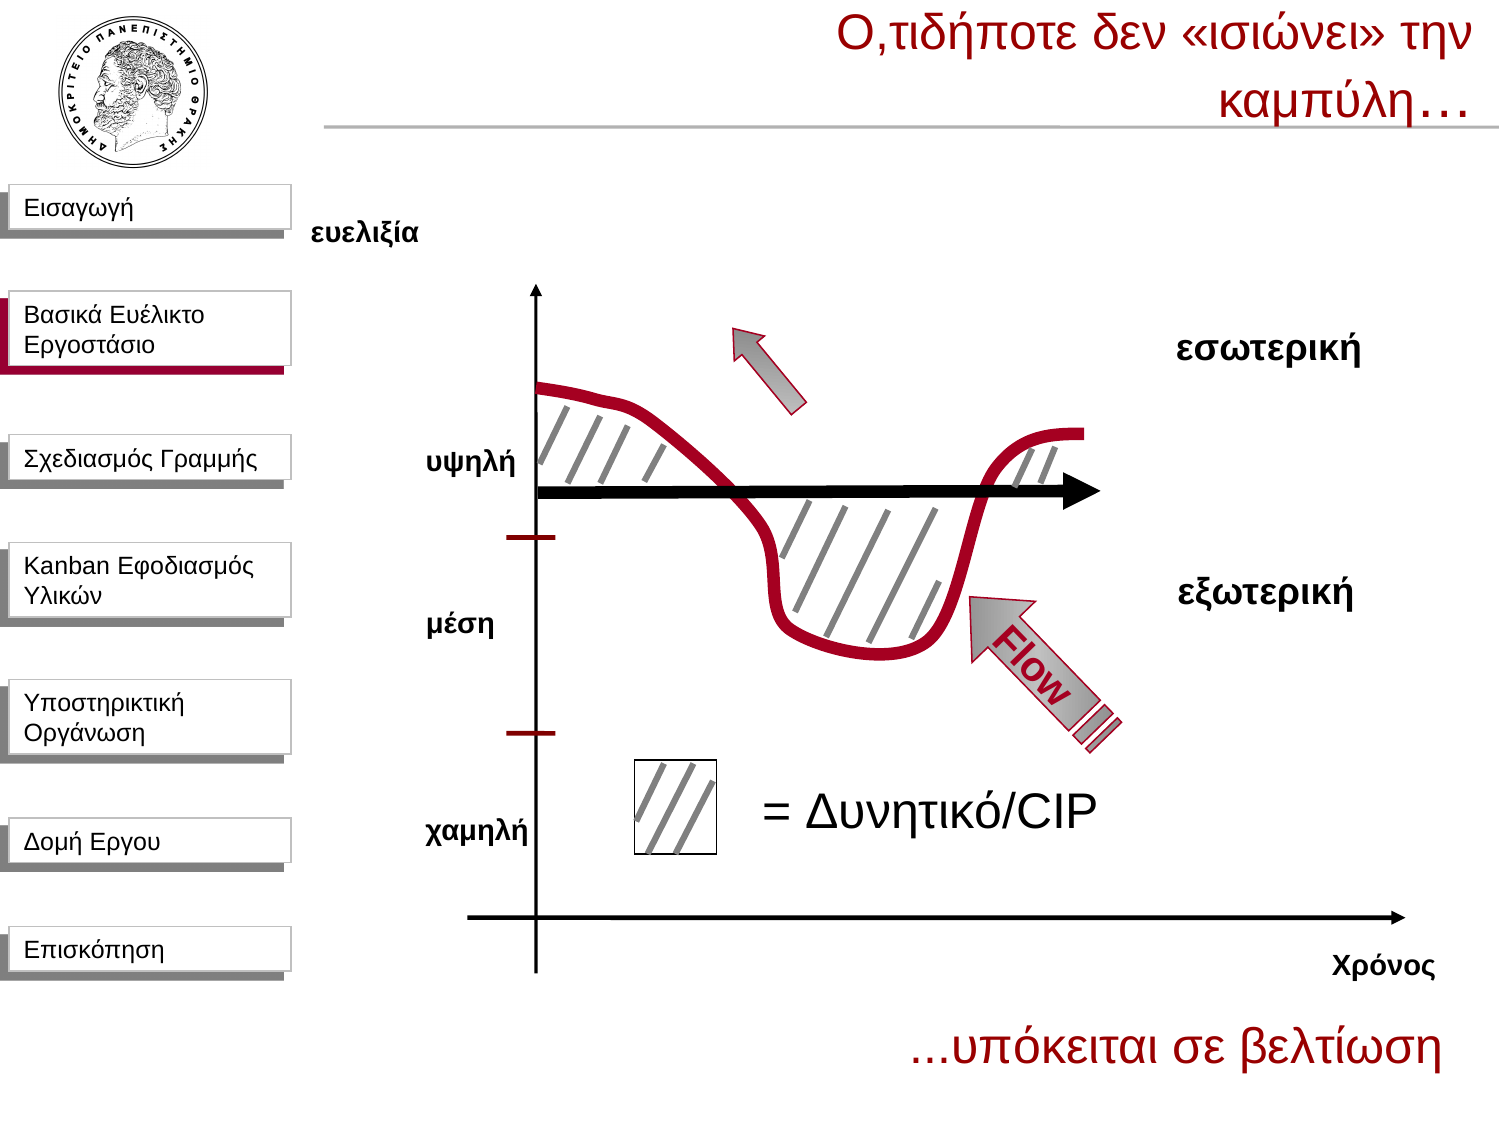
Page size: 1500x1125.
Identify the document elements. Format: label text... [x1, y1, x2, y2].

text_box [733, 492, 984, 655]
text_box εσωτερική [1161, 315, 1378, 376]
text_box μέση [411, 596, 510, 647]
text_box Χρόνος [1317, 938, 1457, 989]
text_box ...υπόκειται σε βελτίωση [340, 1006, 1459, 1081]
text_box [529, 283, 543, 387]
text_box Flow [969, 596, 1101, 731]
text_box Βασικά Ευέλικτο Εργοστάσιο [8, 290, 291, 366]
text_box Flow [1072, 704, 1114, 745]
text_box ευελιξία [295, 205, 435, 291]
text_box υψηλή [410, 435, 532, 486]
text_box Flow [1085, 717, 1122, 753]
text_box Ο,τιδήποτε δεν «ισιώνει» την καμπύλη… [609, 0, 1488, 137]
text_box [634, 759, 717, 854]
text_box [537, 484, 1101, 498]
text_box [535, 387, 1085, 491]
text_box = Δυνητικό/CIP [747, 771, 1115, 847]
text_box χαμηλή [410, 804, 544, 854]
text_box [467, 911, 1406, 924]
text_box εξωτερική [1162, 559, 1370, 620]
text_box [732, 328, 807, 415]
